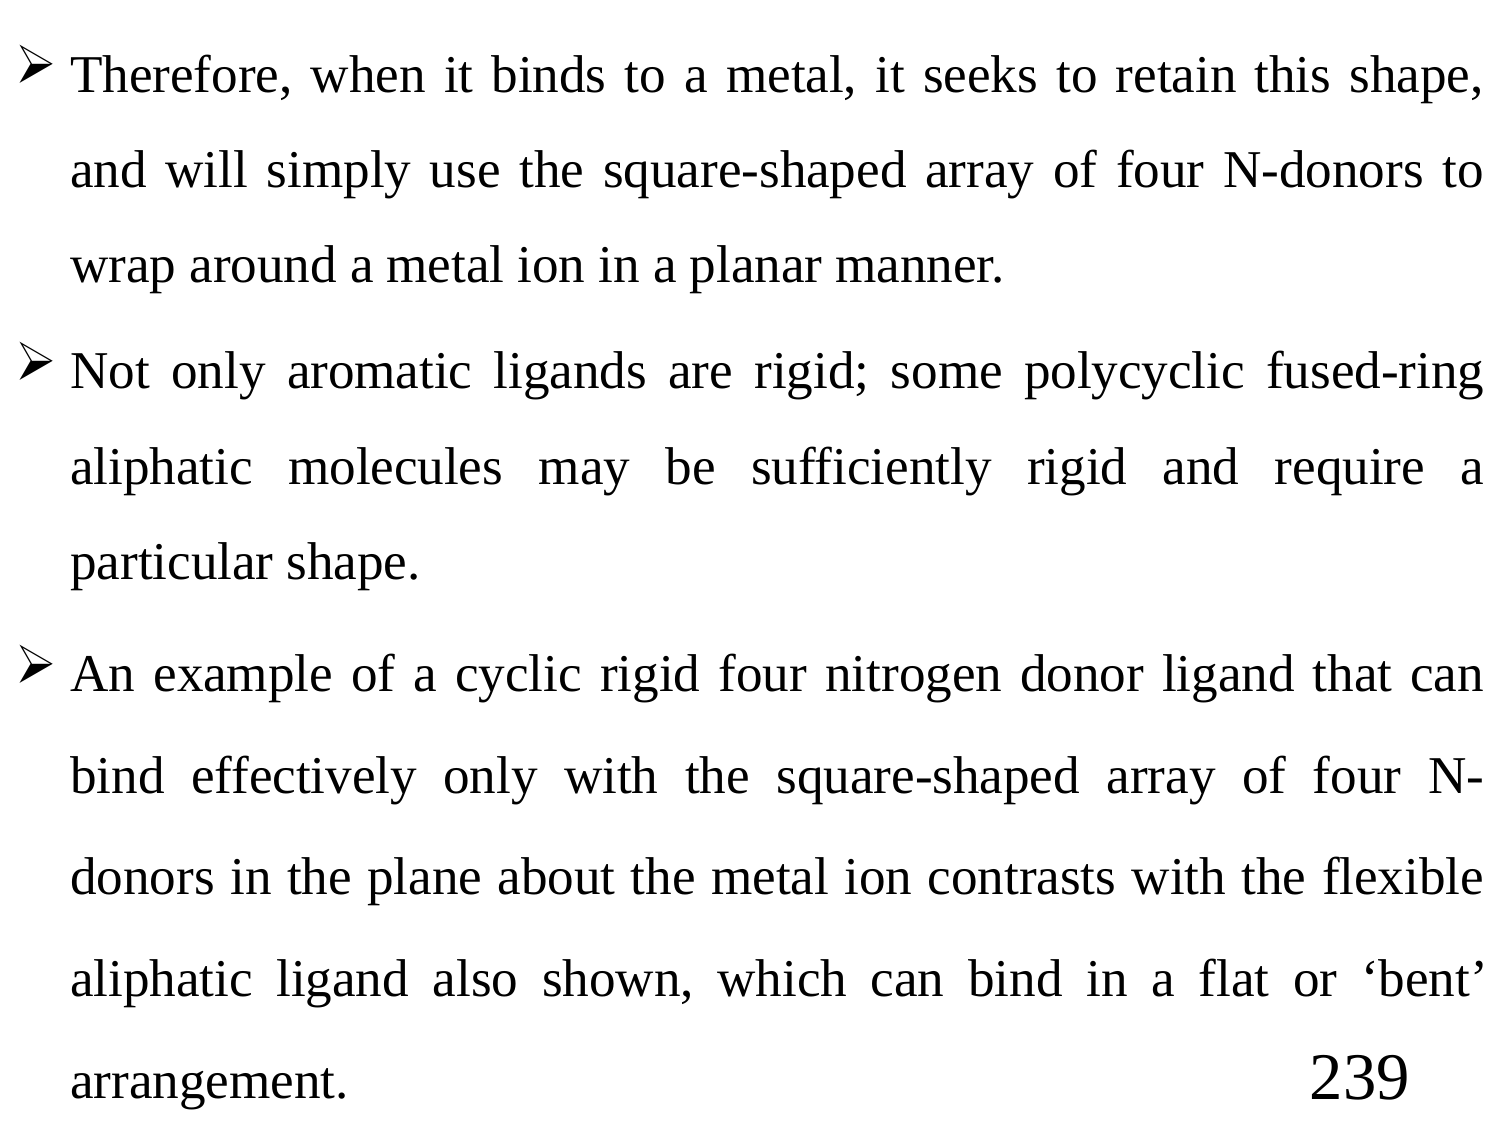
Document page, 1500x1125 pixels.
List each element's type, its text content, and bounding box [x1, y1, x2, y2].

list Therefore, when it binds to a metal, it seeks to retain this shape, and will simply use the square-shaped array of four N-donors to wrap around a metal ion in a planar manner. Not only aromatic ligands are rigid; some polycyclic fused-ring aliphatic molecules may be sufficiently rigid and require a particular shape. An example of a cyclic rigid four nitrogen donor ligand that can bind effectively only with the square-shaped array of four N-donors in the plane about the metal ion contrasts with the flexible aliphatic ligand also shown, which can bind in a flat or ‘bent’ arrangement. [0, 0, 1500, 1125]
slide_number 239 [1074, 1042, 1425, 1103]
